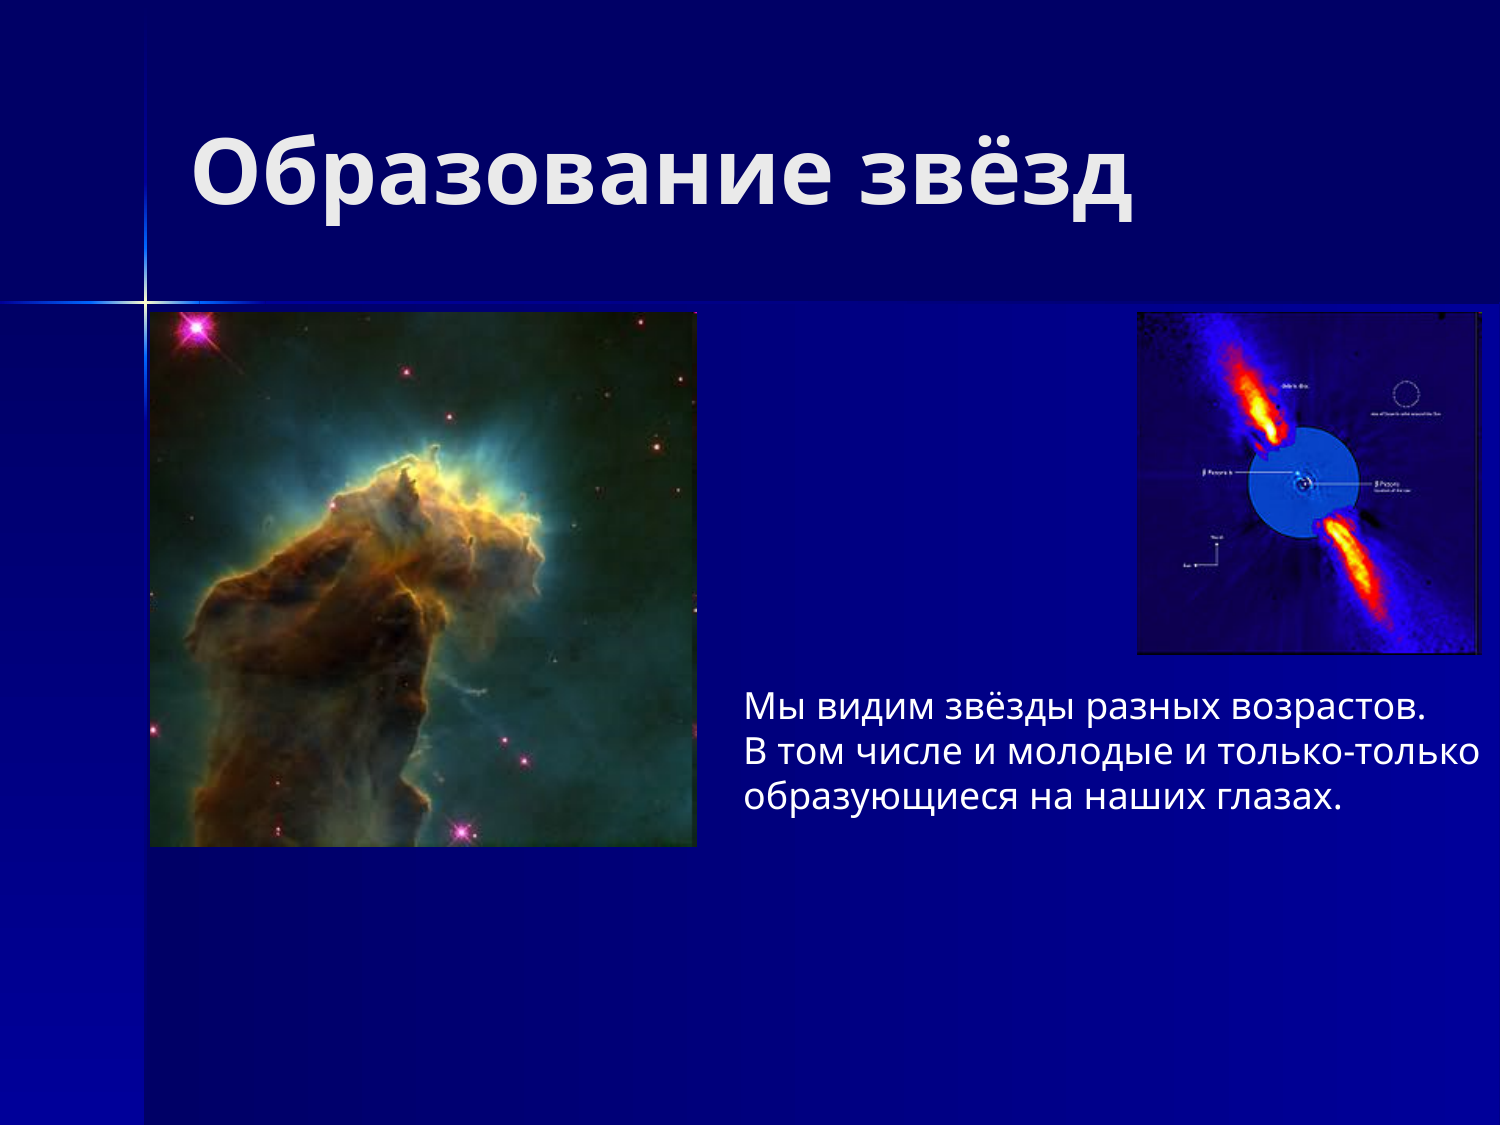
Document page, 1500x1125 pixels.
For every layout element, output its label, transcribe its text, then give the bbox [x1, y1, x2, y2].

title Образование звёзд [174, 49, 1413, 286]
picture [149, 312, 697, 848]
text_box Мы видим звёзды разных возрастов. В том числе и молодые и только-только образующиеся на наших глазах. [728, 674, 1496, 825]
picture [1137, 312, 1482, 655]
